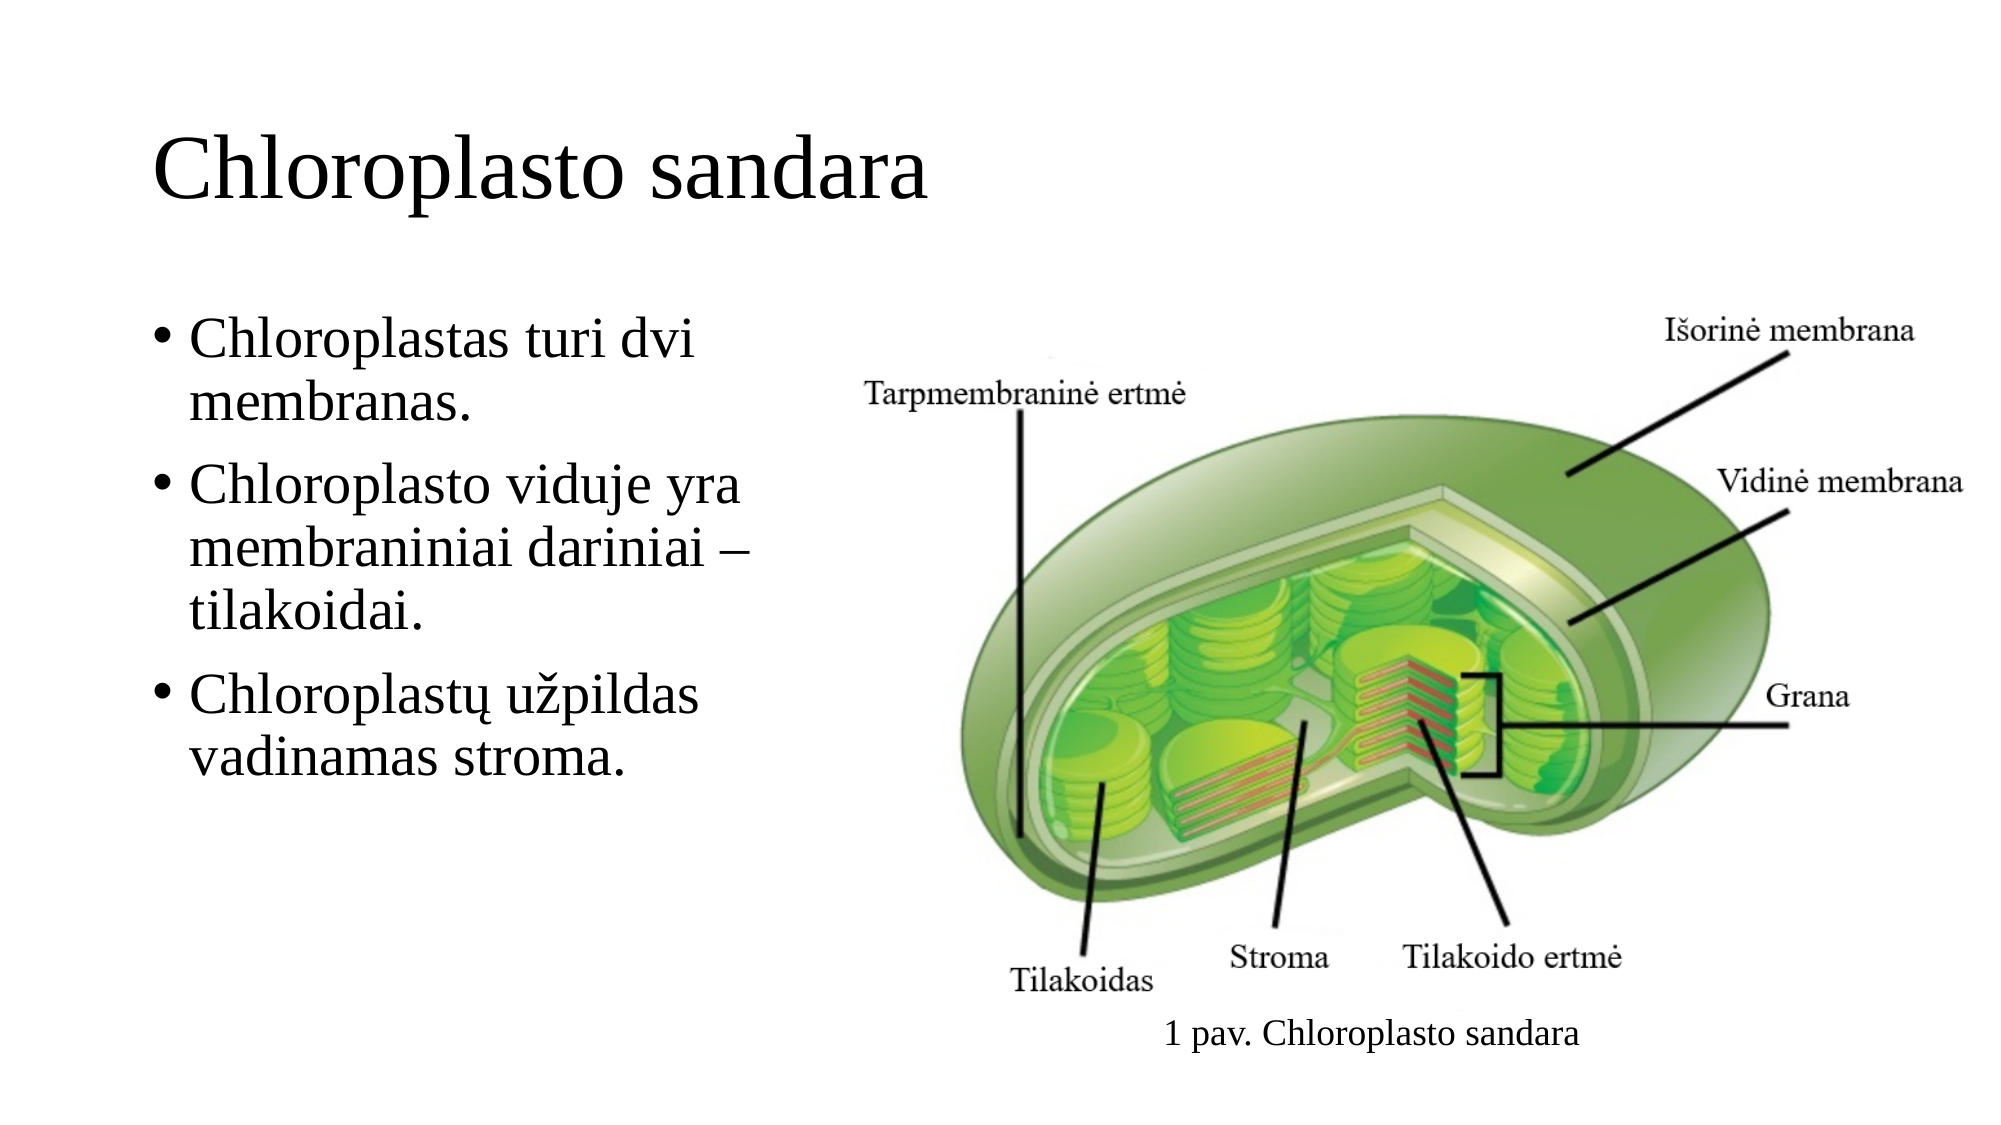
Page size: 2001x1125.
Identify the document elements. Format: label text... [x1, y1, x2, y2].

title Chloroplasto sandara [137, 59, 1863, 278]
text_box 1 pav. Chloroplasto sandara [1148, 1020, 1900, 1061]
list Chloroplastas turi dvi membranas. Chloroplasto viduje yra membraniniai dariniai – tilakoidai. Chloroplastų užpildas vadinamas stroma. [137, 299, 831, 1014]
picture [834, 297, 1988, 1012]
